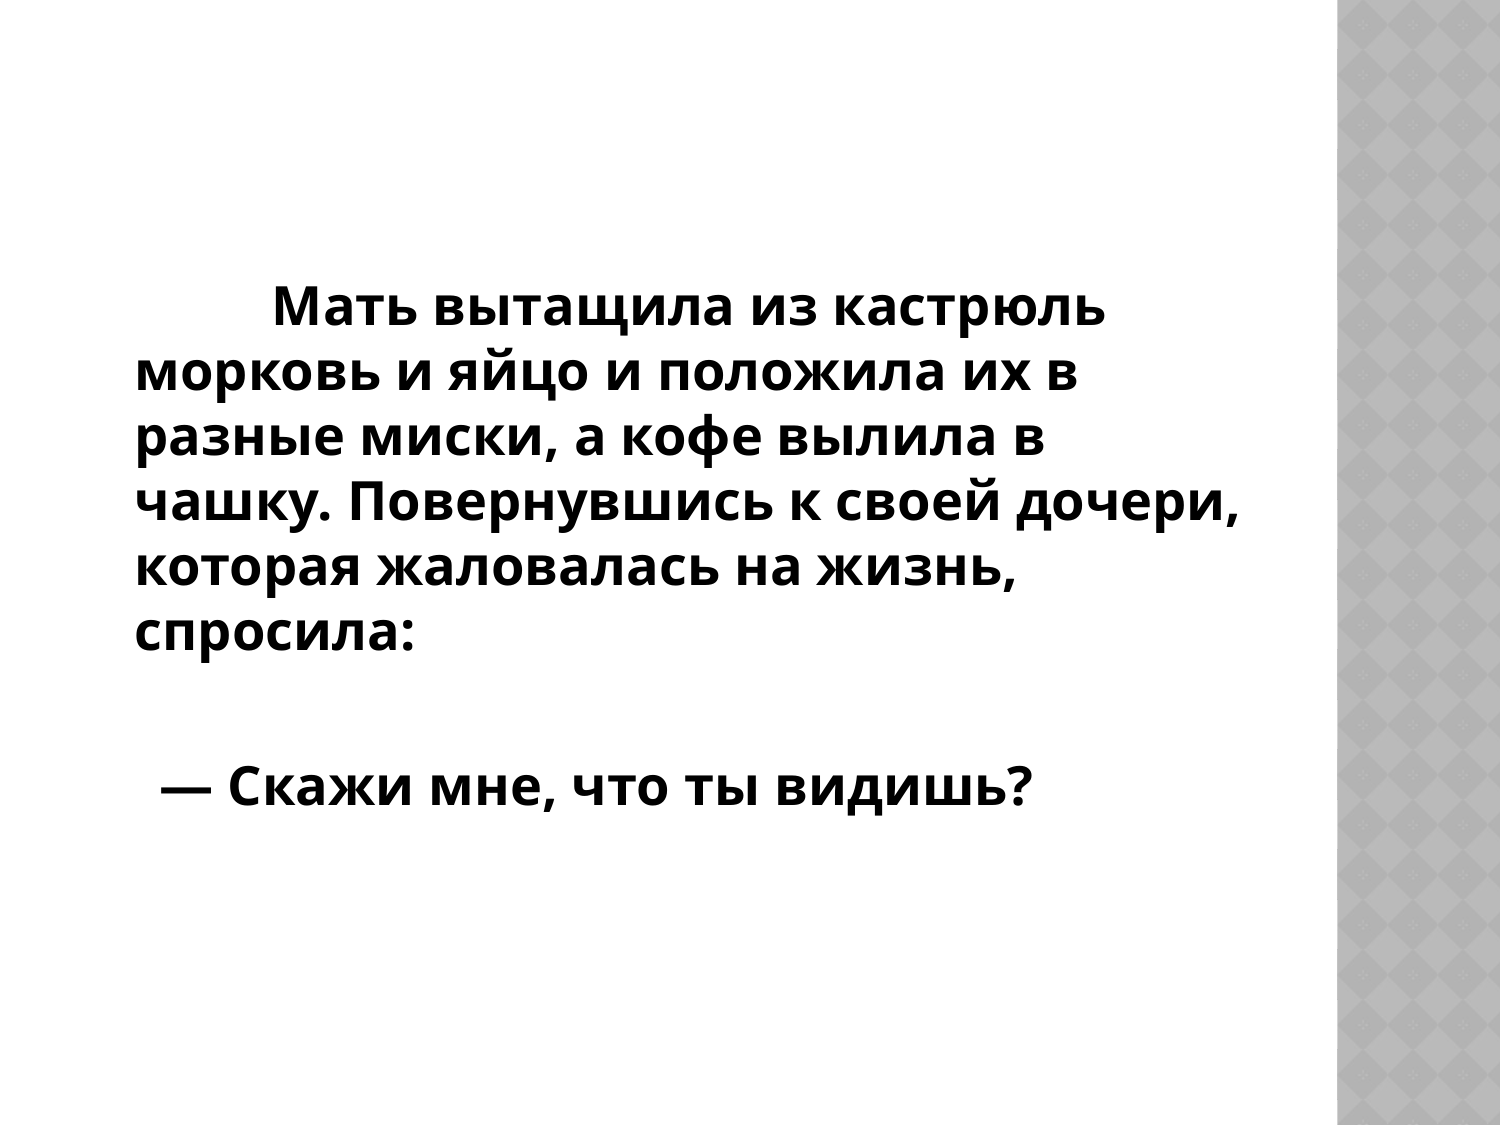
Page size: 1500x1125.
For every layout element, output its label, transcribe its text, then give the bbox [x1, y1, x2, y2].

list Мать вытащила из кастрюль морковь и яйцо и положила их в разные миски, а кофе вылила в чашку. Повернувшись к своей дочери, которая жаловалась на жизнь, спросила: — Скажи мне, что ты видишь? [75, 264, 1263, 1059]
